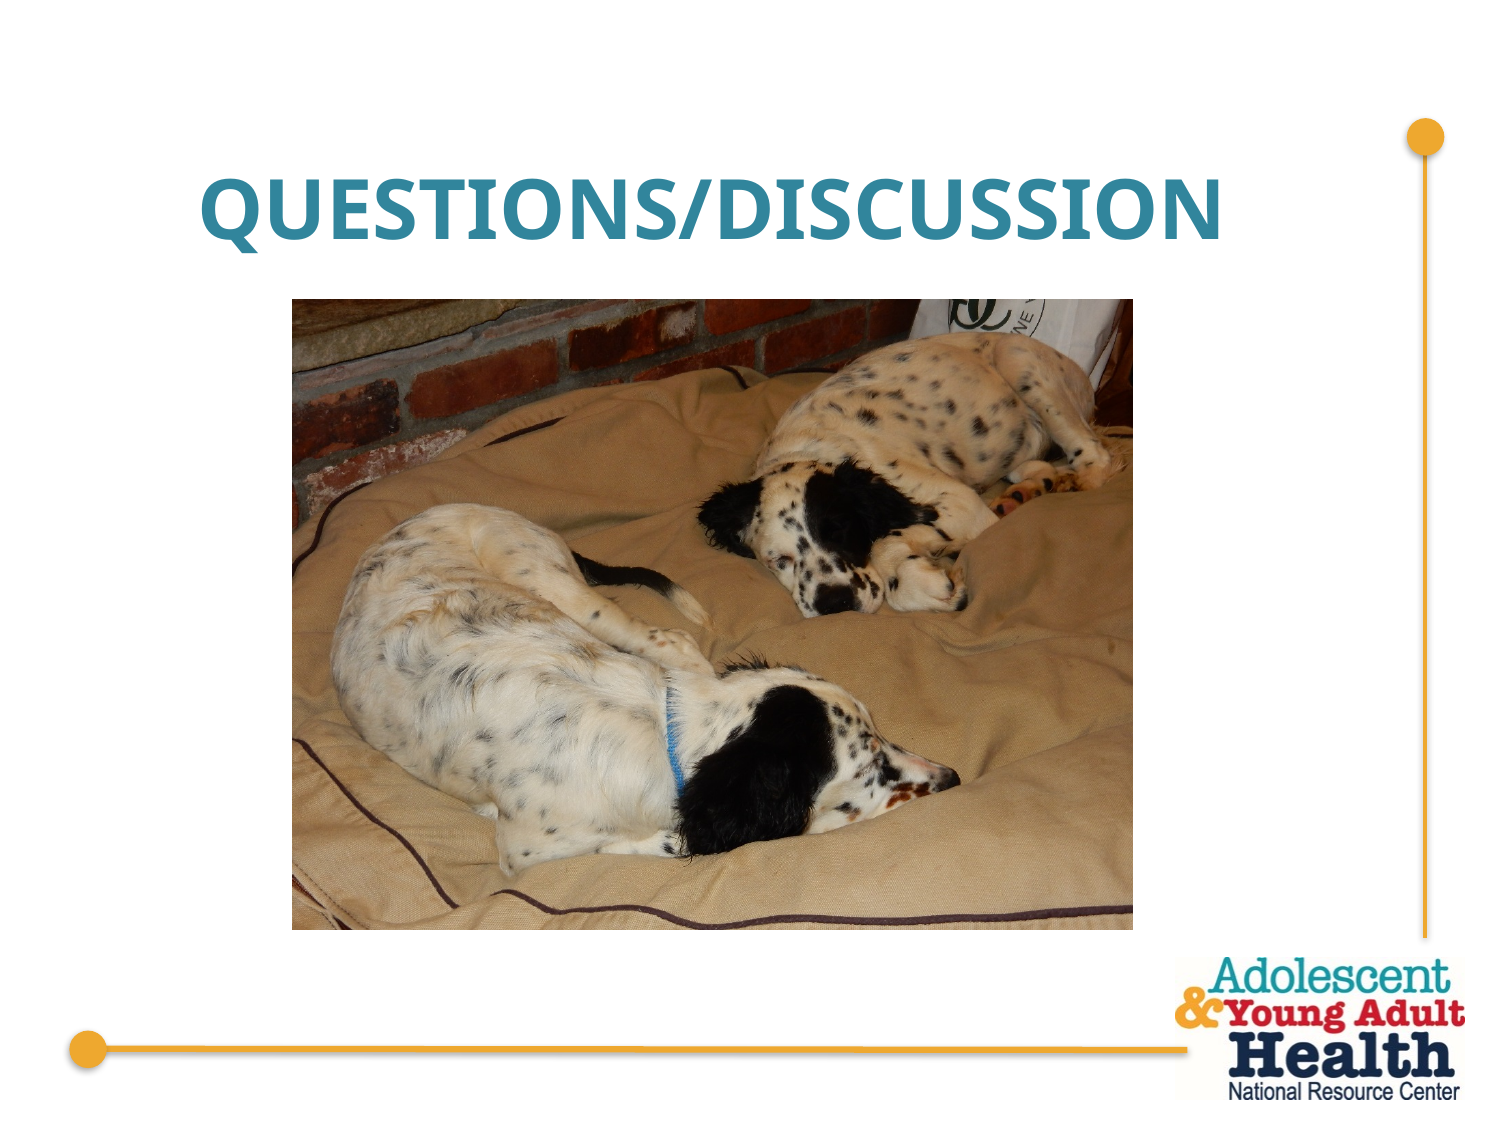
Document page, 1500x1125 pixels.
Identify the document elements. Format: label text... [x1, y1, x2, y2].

title QUESTIONS/DISCUSSION [87, 112, 1338, 300]
picture [292, 299, 1133, 931]
picture [1175, 957, 1465, 1100]
